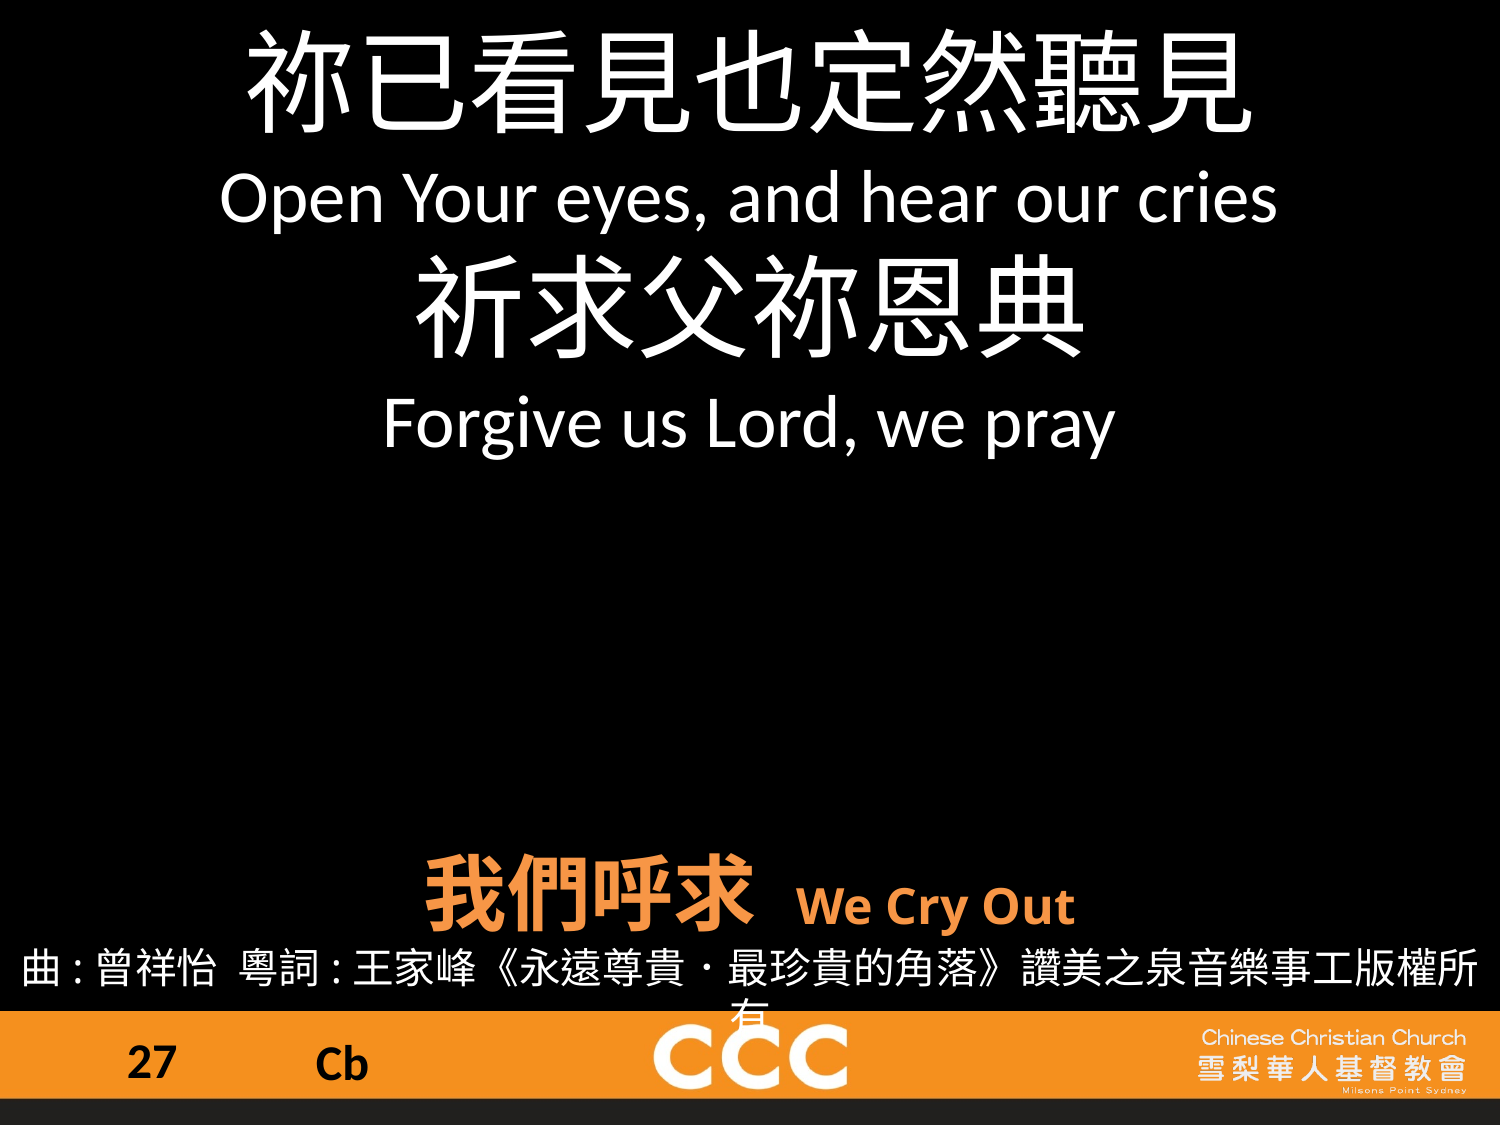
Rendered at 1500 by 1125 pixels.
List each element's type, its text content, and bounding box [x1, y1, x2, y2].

text_box 我們呼求 We Cry Out 曲:曾祥怡 粵詞:王家峰《永遠尊貴．最珍貴的角落》讚美之泉音樂事工版權所有 [0, 834, 1500, 1049]
text_box Cb [301, 1023, 431, 1099]
text_box 祢已看見也定然聽見 Open Your eyes, and hear our cries 祈求父祢恩典 Forgive us Lord, we pray [0, 4, 1500, 470]
slide_number 27 [112, 1020, 215, 1094]
picture [0, 1049, 1500, 1125]
